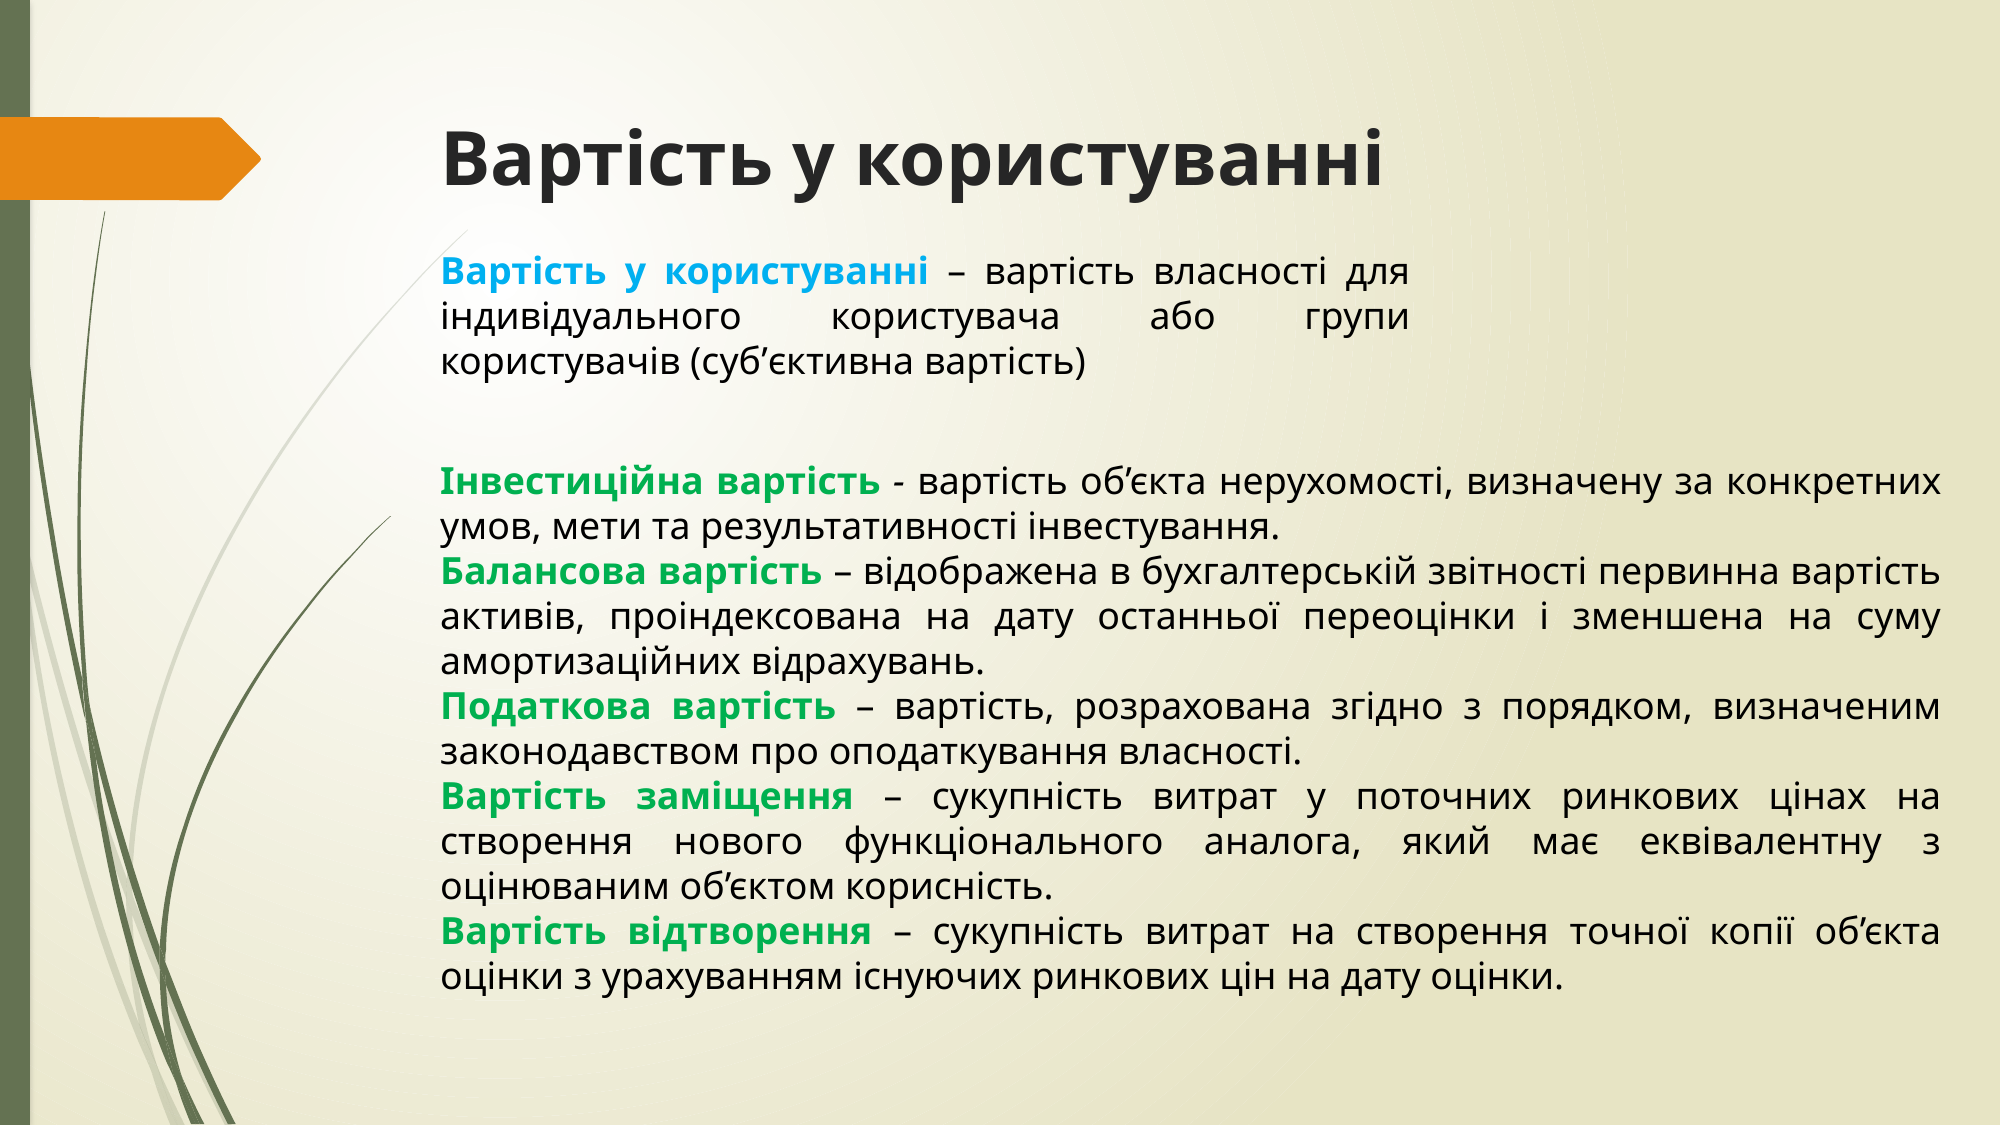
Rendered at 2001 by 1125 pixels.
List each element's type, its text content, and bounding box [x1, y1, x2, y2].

text_box Інвестиційна вартість - вартість об’єкта нерухомості, визначену за конкретних умов, мети та результативності інвестування. Балансова вартість – відображена в бухгалтерській звітності первинна вартість активів, проіндексована на дату останньої переоцінки і зменшена на суму амортизаційних відрахувань. Податкова вартість – вартість, розрахована згідно з порядком, визначеним законодавством про оподаткування власності. Вартість заміщення – сукупність витрат у поточних ринкових цінах на створення нового функціонального аналога, який має еквівалентну з оцінюваним об’єктом корисність. Вартість відтворення – сукупність витрат на створення точної копії об’єкта оцінки з урахуванням існуючих ринкових цін на дату оцінки. [425, 449, 1957, 1050]
text_box [597, 128, 2000, 204]
text_box Вартість у користуванні – вартість власності для індивідуального користувача або групи користувачів (суб’єктивна вартість) [425, 239, 1426, 390]
title Вартість у користуванні [425, 102, 1888, 313]
